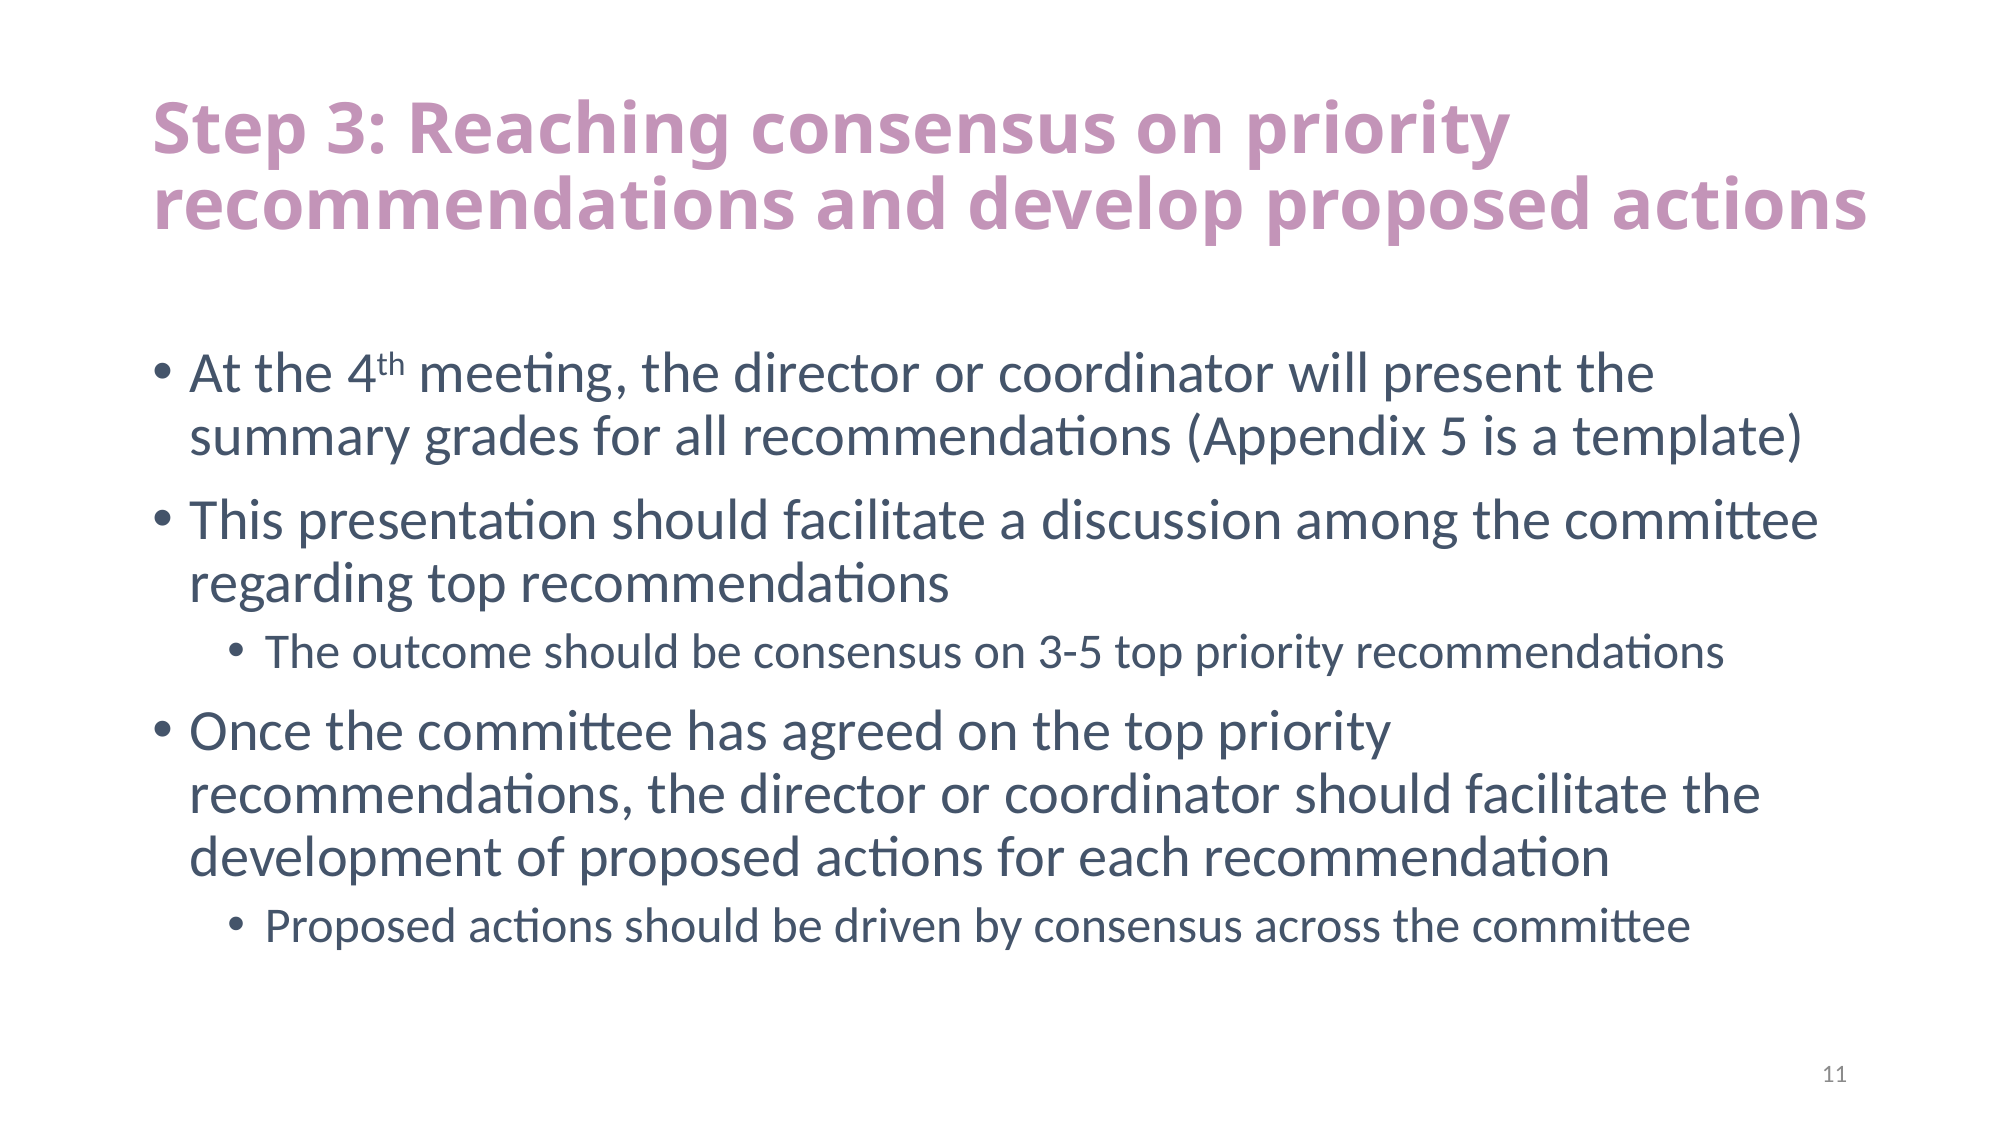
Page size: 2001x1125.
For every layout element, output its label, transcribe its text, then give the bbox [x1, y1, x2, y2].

list At the 4th meeting, the director or coordinator will present the summary grades for all recommendations (Appendix 5 is a template) This presentation should facilitate a discussion among the committee regarding top recommendations The outcome should be consensus on 3-5 top priority recommendations Once the committee has agreed on the top priority recommendations, the director or coordinator should facilitate the development of proposed actions for each recommendation Proposed actions should be driven by consensus across the committee [137, 335, 1863, 1060]
title Step 3: Reaching consensus on priority recommendations and develop proposed actions [137, 59, 1946, 278]
slide_number 11 [1412, 1042, 1863, 1103]
